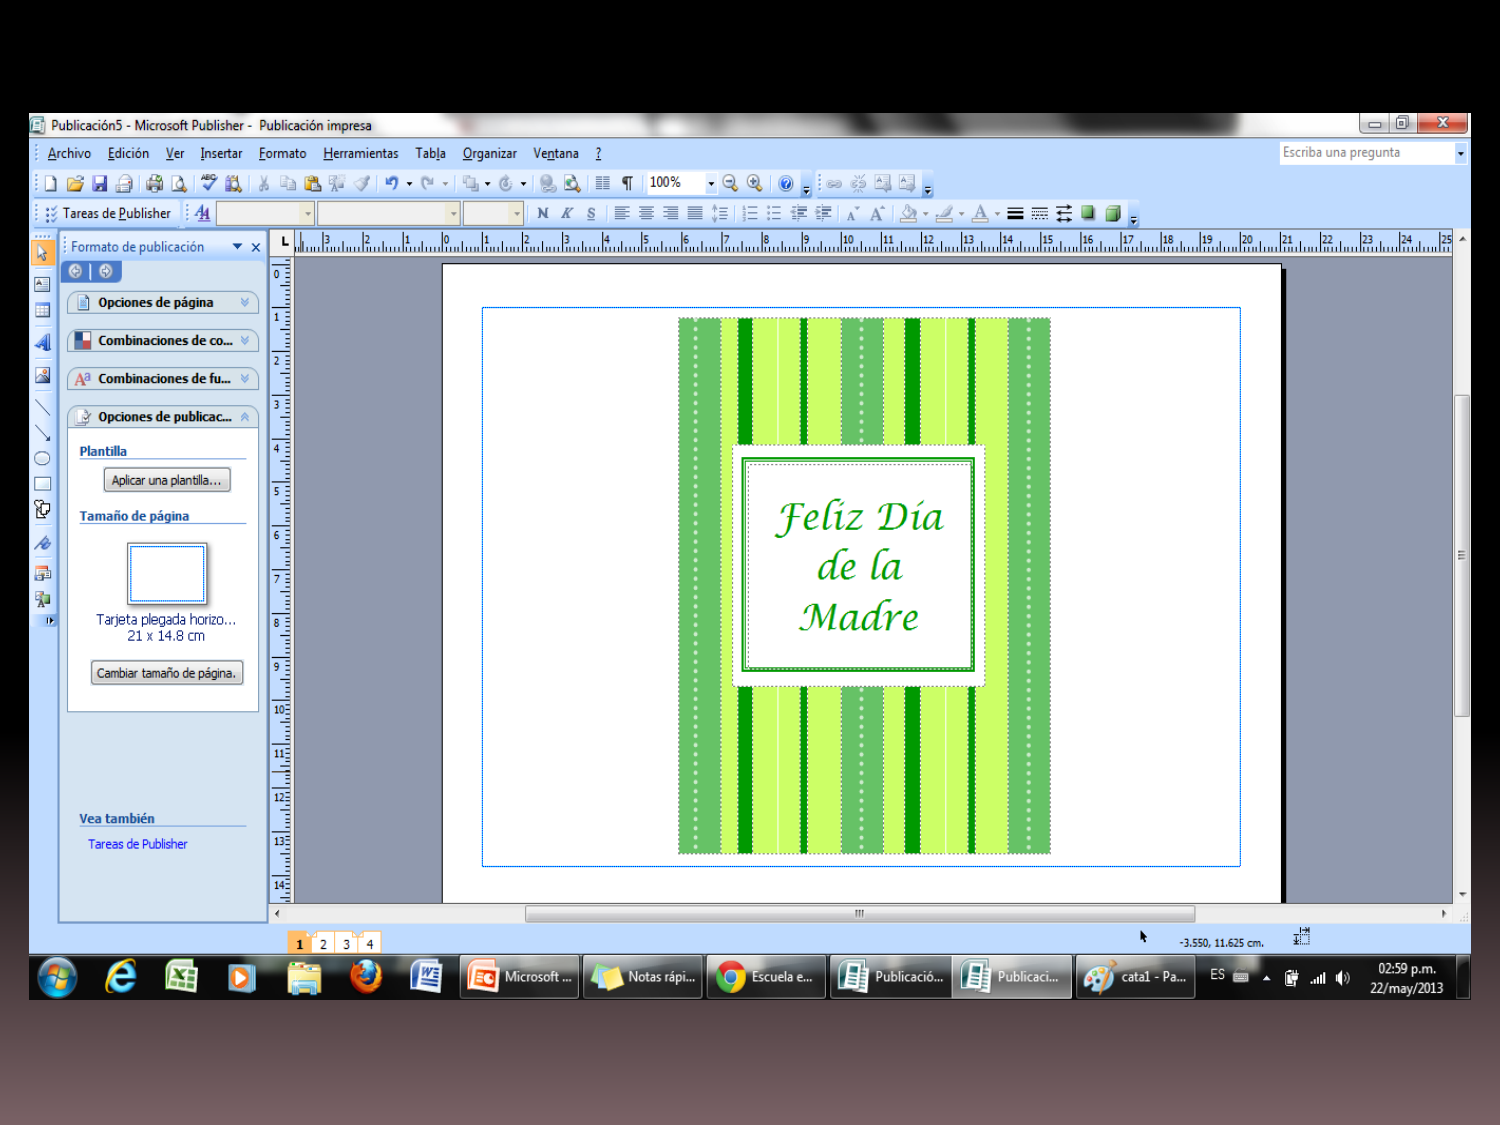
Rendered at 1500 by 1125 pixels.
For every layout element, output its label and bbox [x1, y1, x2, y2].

picture [28, 113, 1472, 1000]
